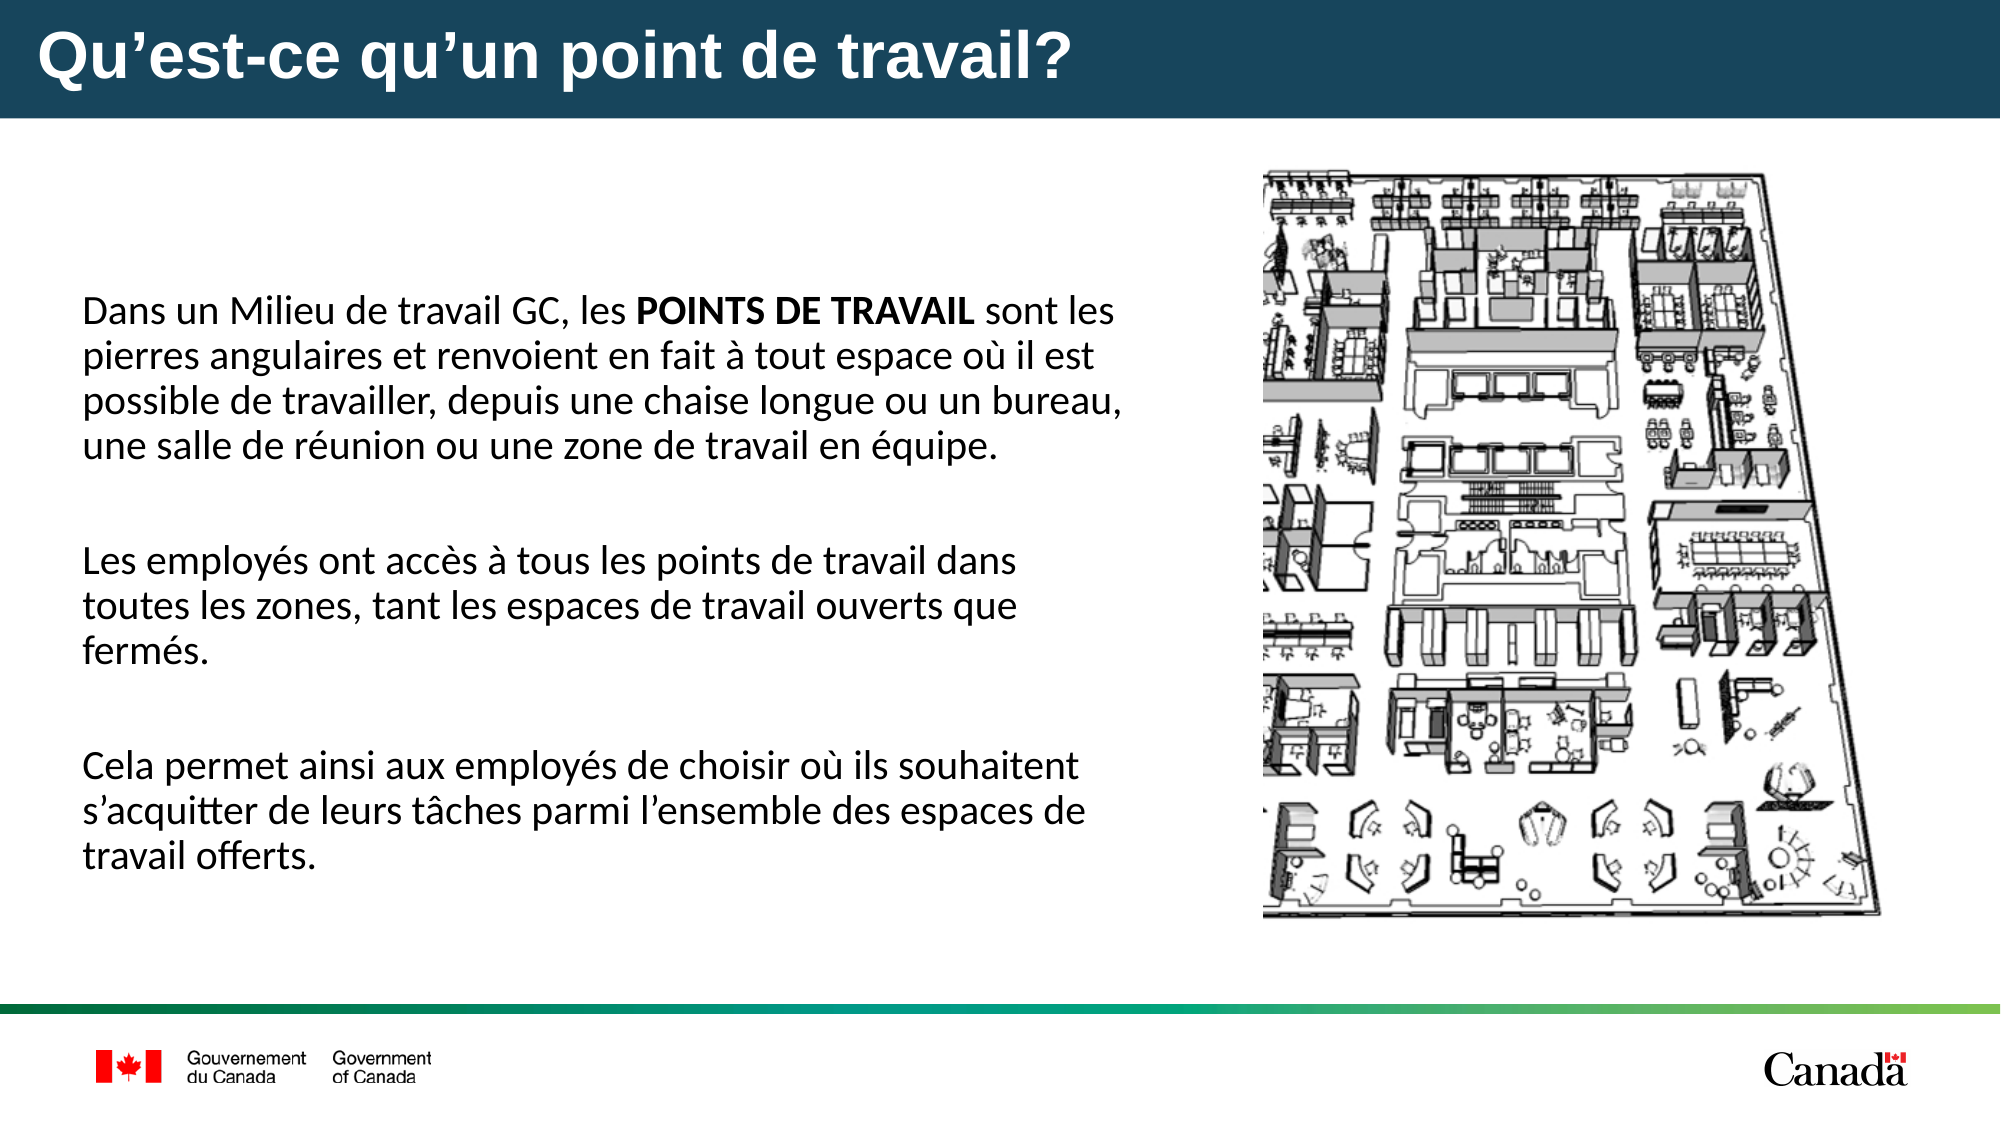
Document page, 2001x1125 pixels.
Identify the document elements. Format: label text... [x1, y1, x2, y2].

picture [96, 1050, 431, 1083]
picture [1262, 143, 1933, 935]
text_box [0, 0, 2000, 119]
title Qu’est-ce qu’un point de travail? [22, 21, 1804, 93]
picture [1764, 1049, 1911, 1087]
text_box Dans un Milieu de travail GC, les POINTS DE TRAVAIL sont les pierres angulaires et renvoient en fait à tout espace où il est possible de travailler, depuis une chaise longue ou un bureau, une salle de réunion ou une zone de travail en équipe. Les employés ont accès à tous les points de travail dans toutes les zones, tant les espaces de travail ouverts que fermés. Cela permet ainsi aux employés de choisir où ils souhaitent s’acquitter de leurs tâches parmi l’ensemble des espaces de travail offerts. [67, 281, 1148, 686]
picture [0, 1004, 2001, 1014]
